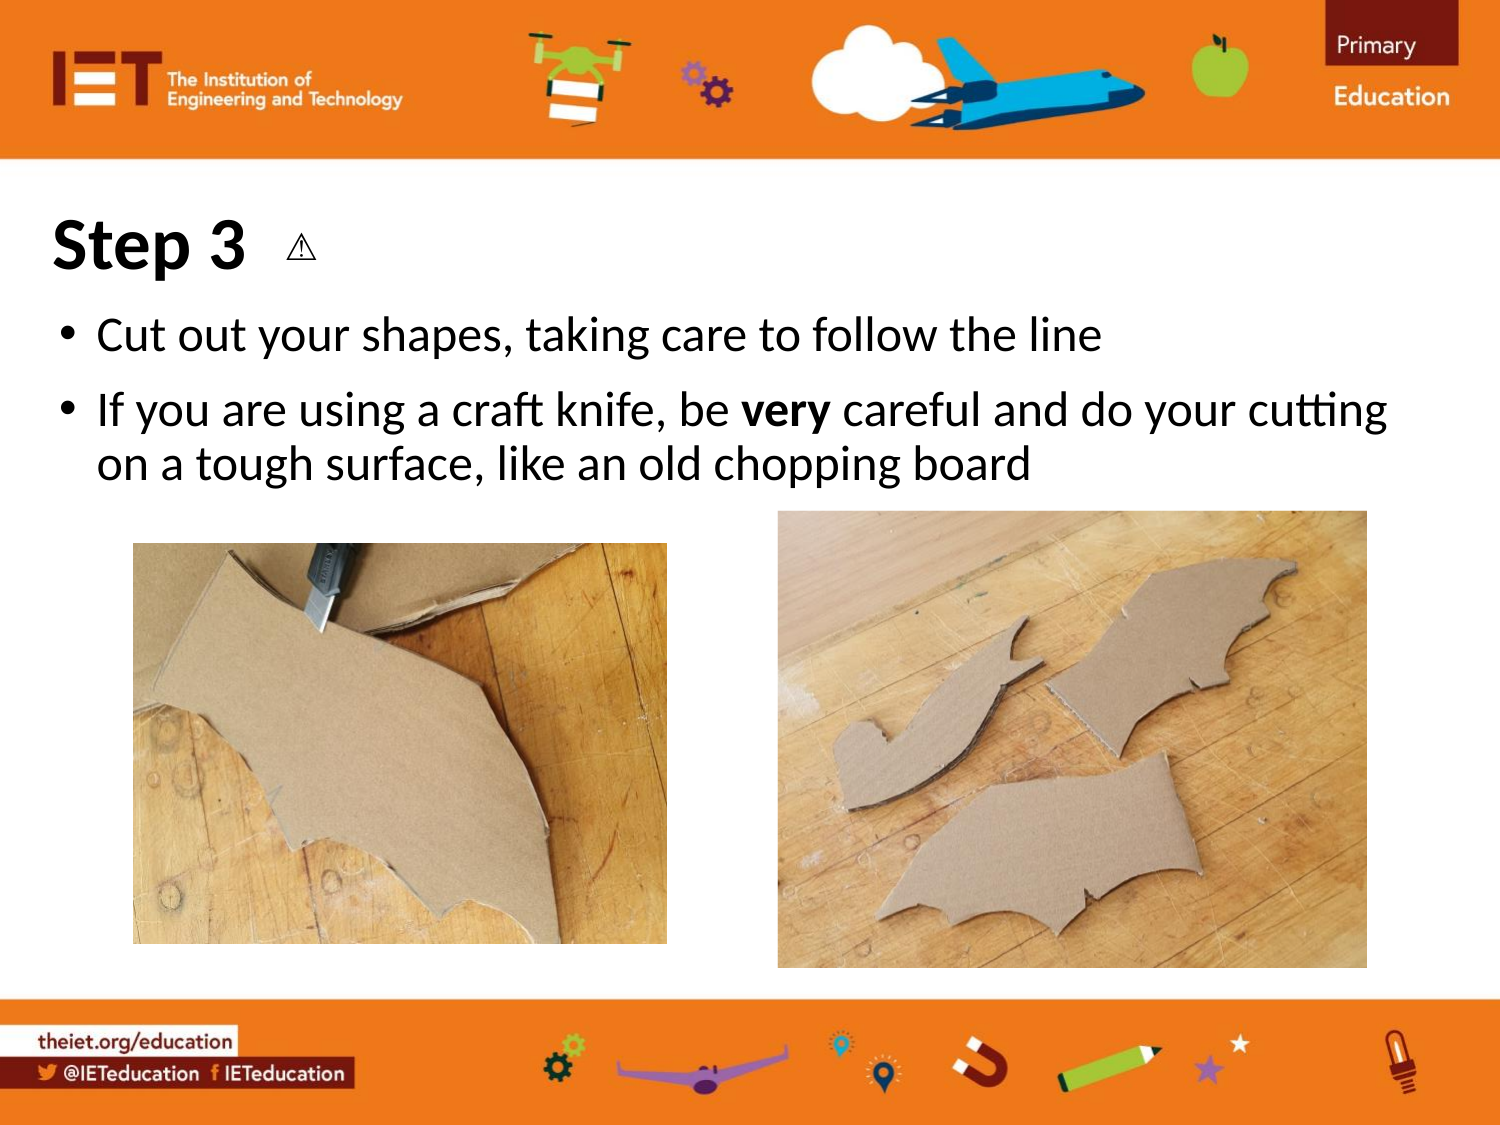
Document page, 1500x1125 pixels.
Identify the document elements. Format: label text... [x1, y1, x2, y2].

picture [0, 0, 1500, 1125]
text_box ⚠ [269, 216, 371, 276]
list Cut out your shapes, taking care to follow the line If you are using a craft knife, be very careful and do your cutting on a tough surface, like an old chopping board [44, 301, 1444, 511]
text_box Step 3 [37, 189, 330, 301]
